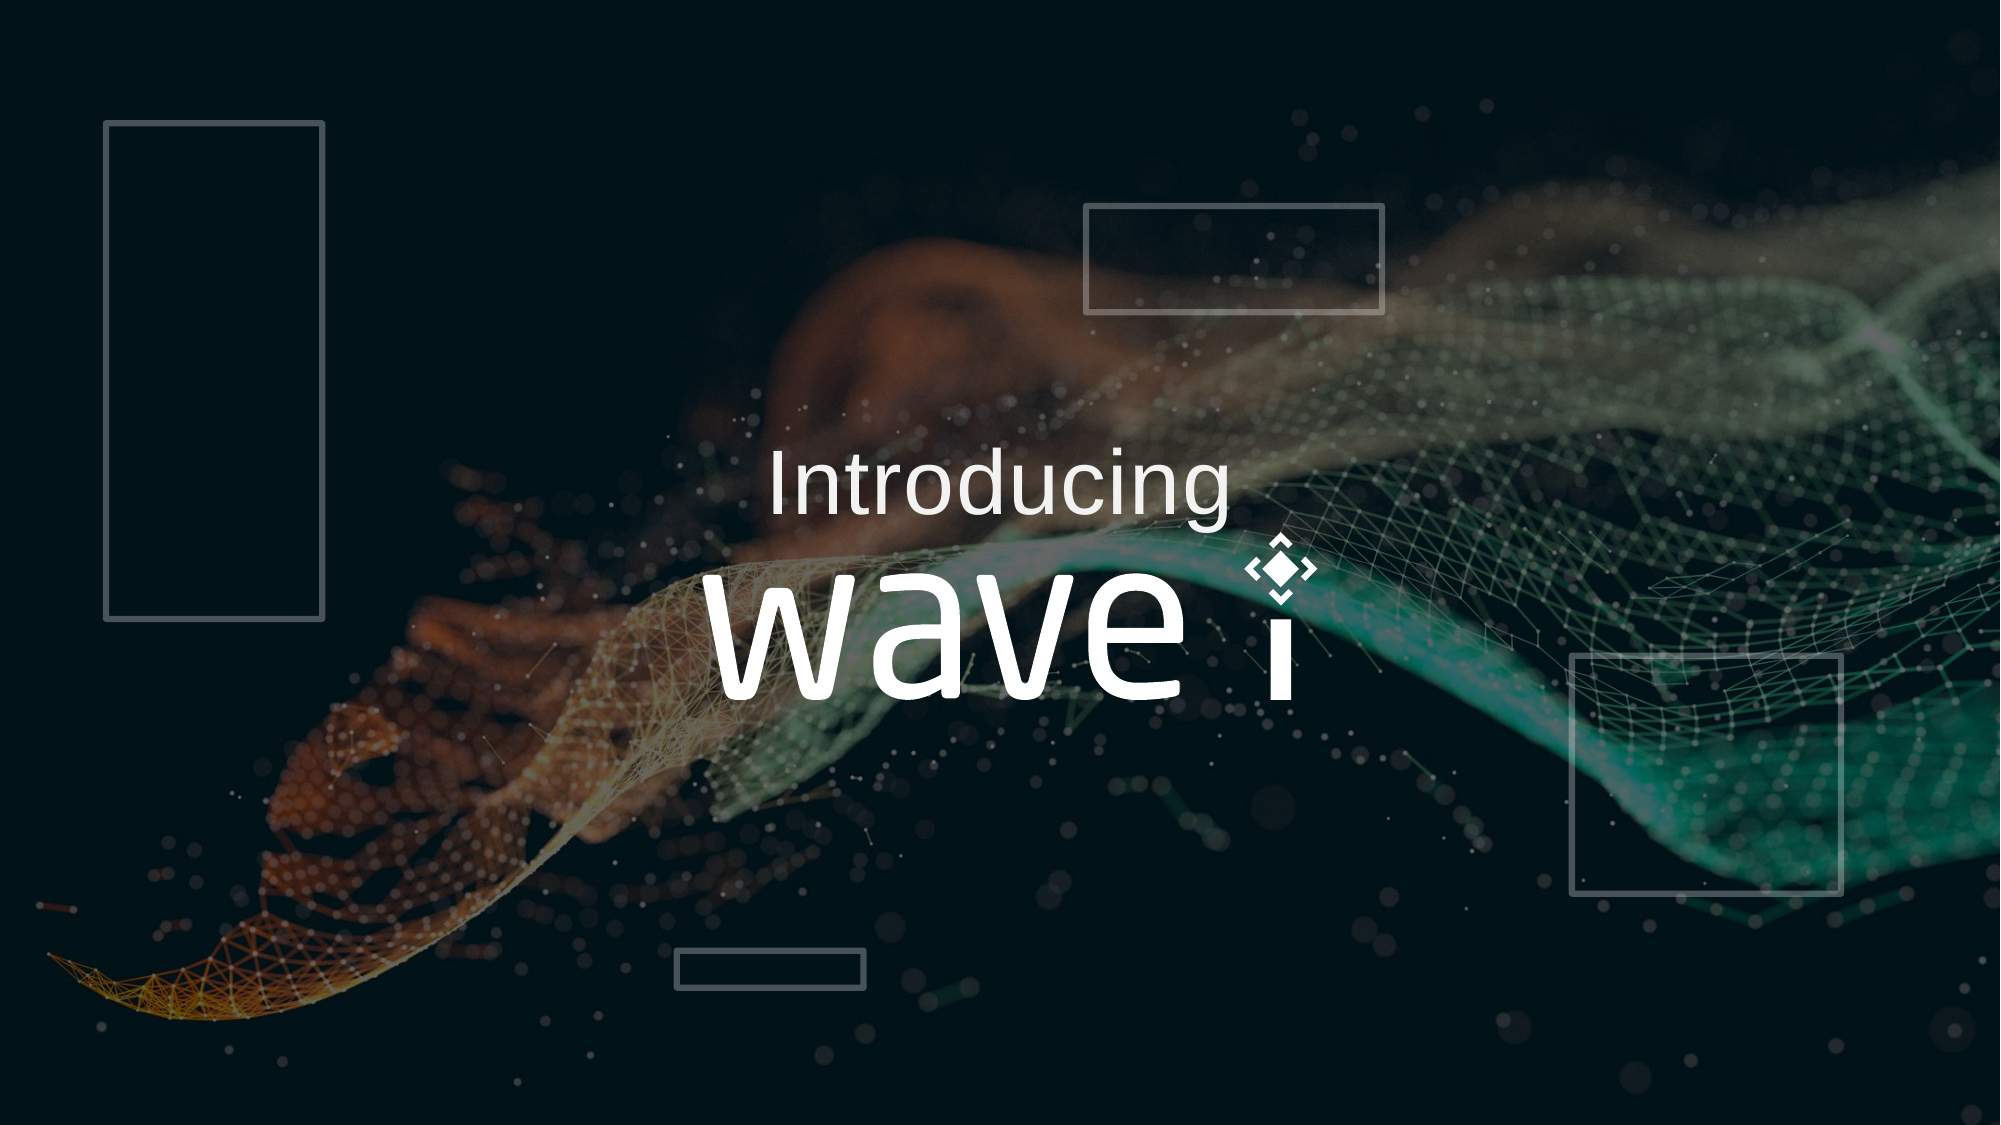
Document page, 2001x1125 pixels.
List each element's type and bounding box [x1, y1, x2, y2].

picture [0, 0, 2000, 1125]
text_box [702, 531, 1318, 701]
